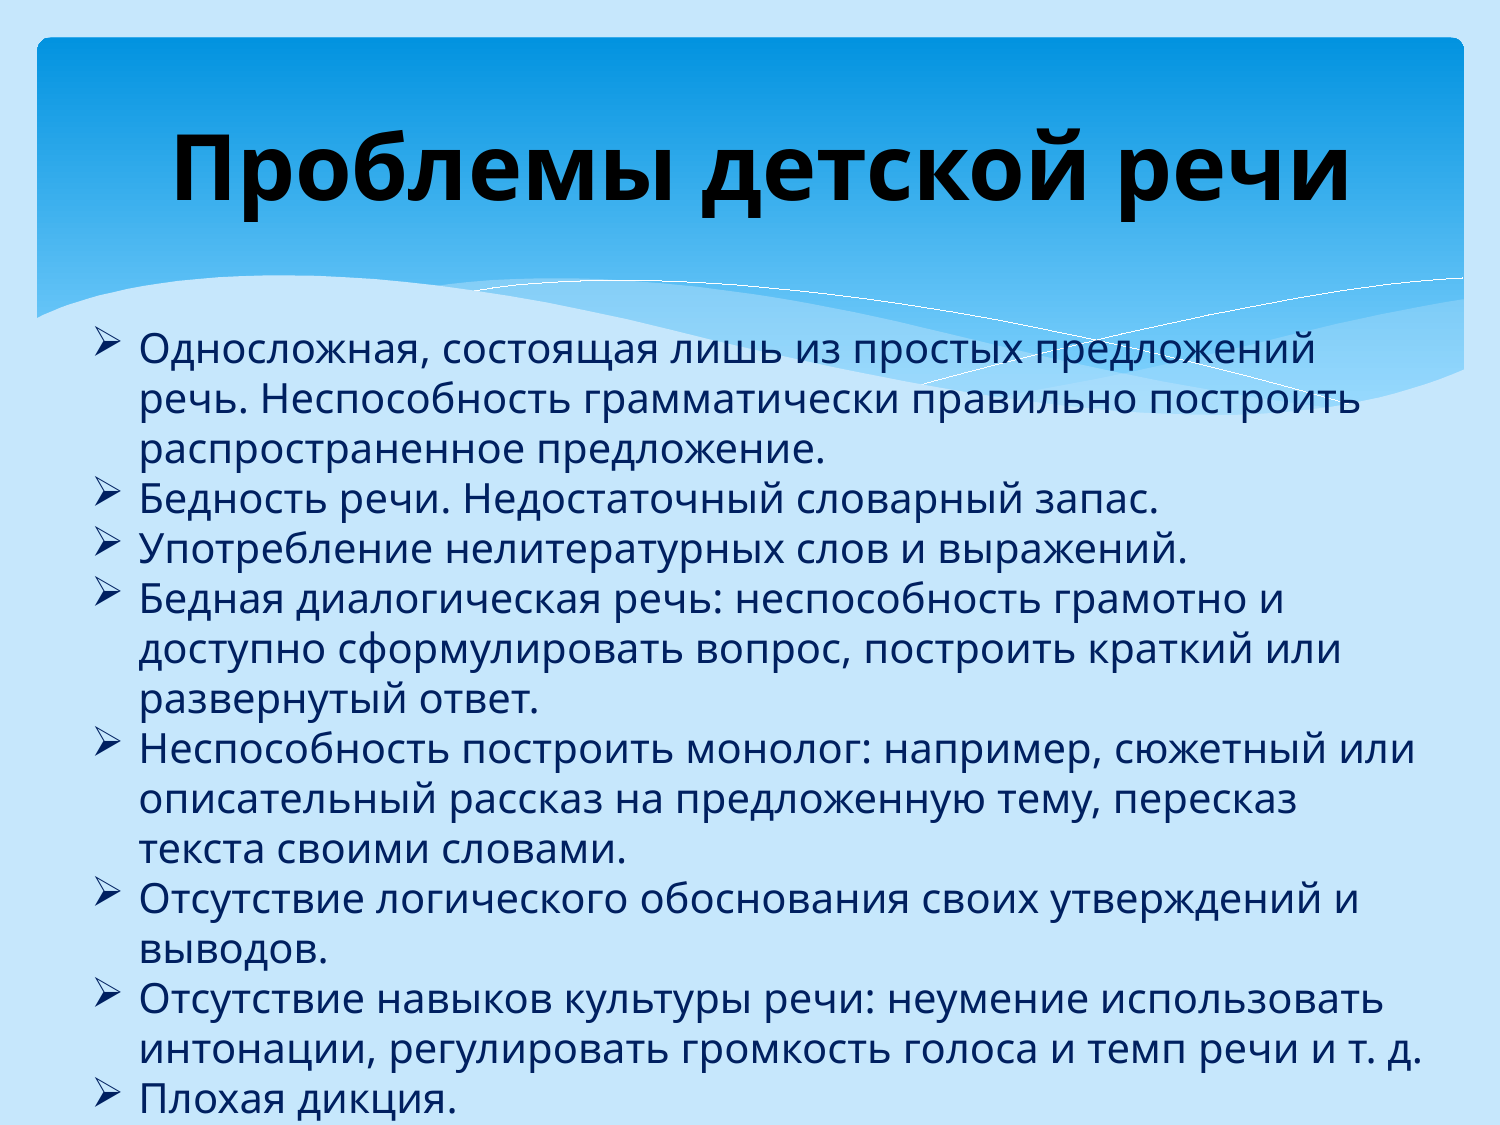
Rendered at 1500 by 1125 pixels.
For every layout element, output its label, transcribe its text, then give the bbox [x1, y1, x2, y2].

text_box Односложная, состоящая лишь из простых предложений речь. Неспособность грамматически правильно построить распространенное предложение. Бедность речи. Недостаточный словарный запас. Употребление нелитературных слов и выражений. Бедная диалогическая речь: неспособность грамотно и доступно сформулировать вопрос, построить краткий или развернутый ответ. Неспособность построить монолог: например, сюжетный или описательный рассказ на предложенную тему, пересказ текста своими словами. Отсутствие логического обоснования своих утверждений и выводов. Отсутствие навыков культуры речи: неумение использовать интонации, регулировать громкость голоса и темп речи и т. д. Плохая дикция. [76, 314, 1447, 1125]
text_box Проблемы детской речи [123, 101, 1400, 227]
